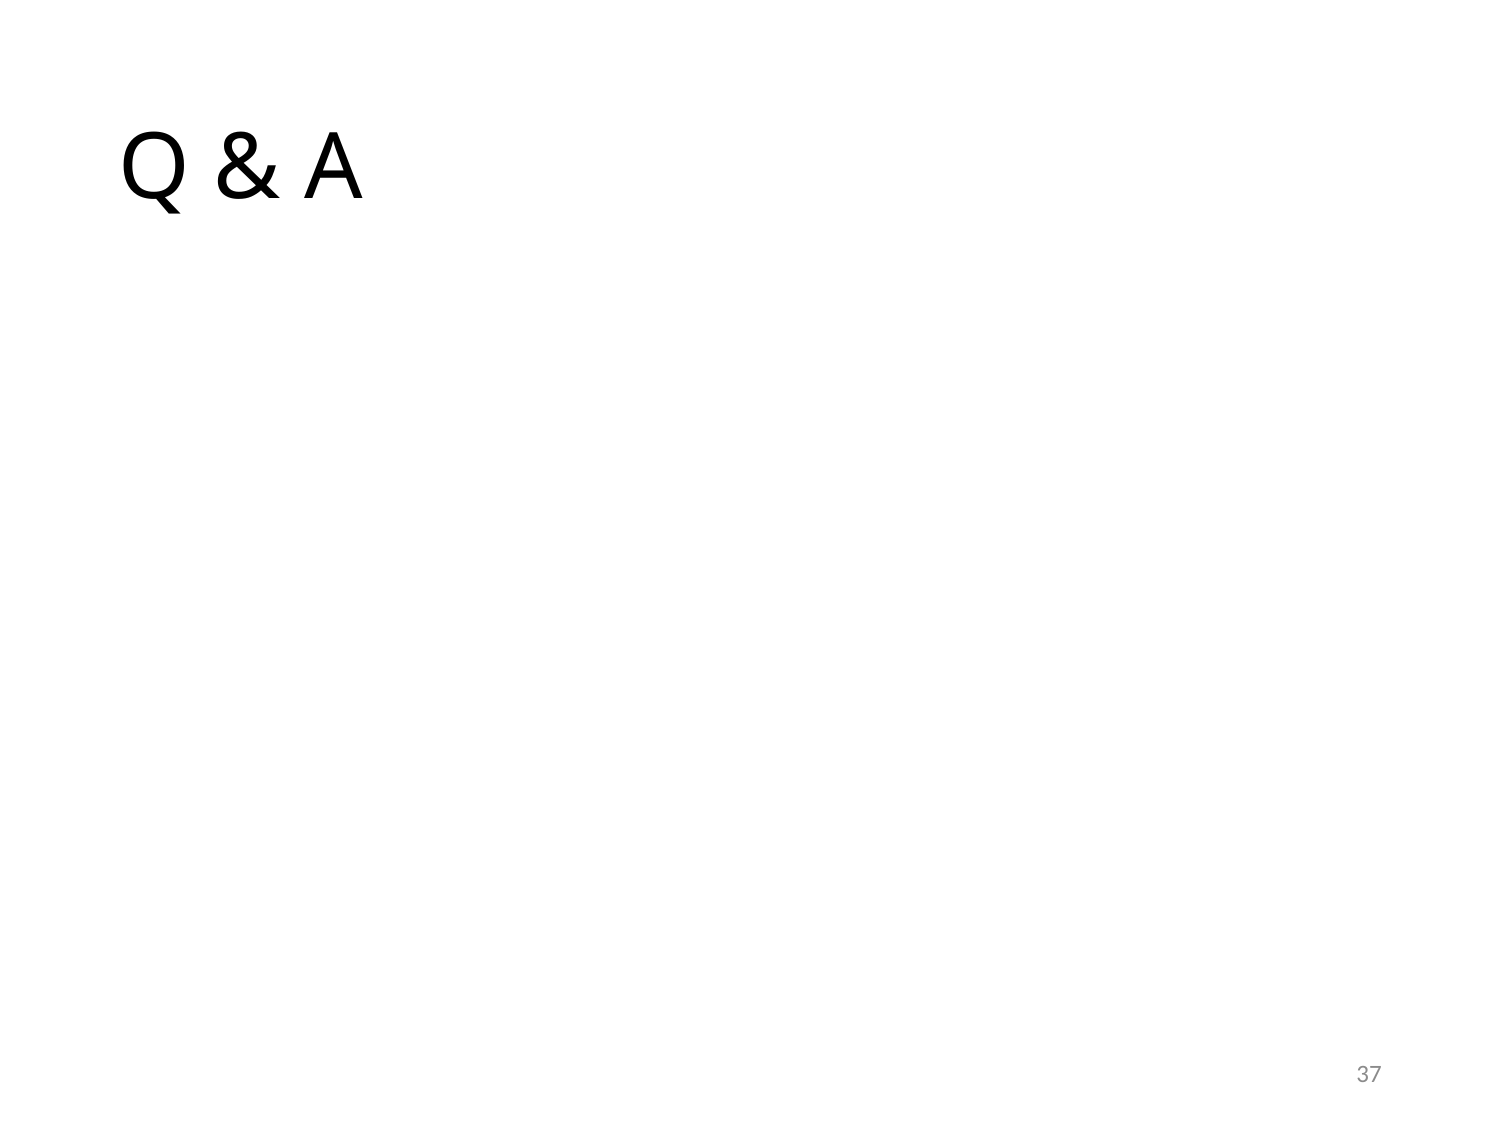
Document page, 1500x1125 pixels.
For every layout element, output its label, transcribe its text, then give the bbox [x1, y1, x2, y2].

title Q & A [103, 59, 1397, 278]
slide_number 37 [1059, 1042, 1397, 1103]
